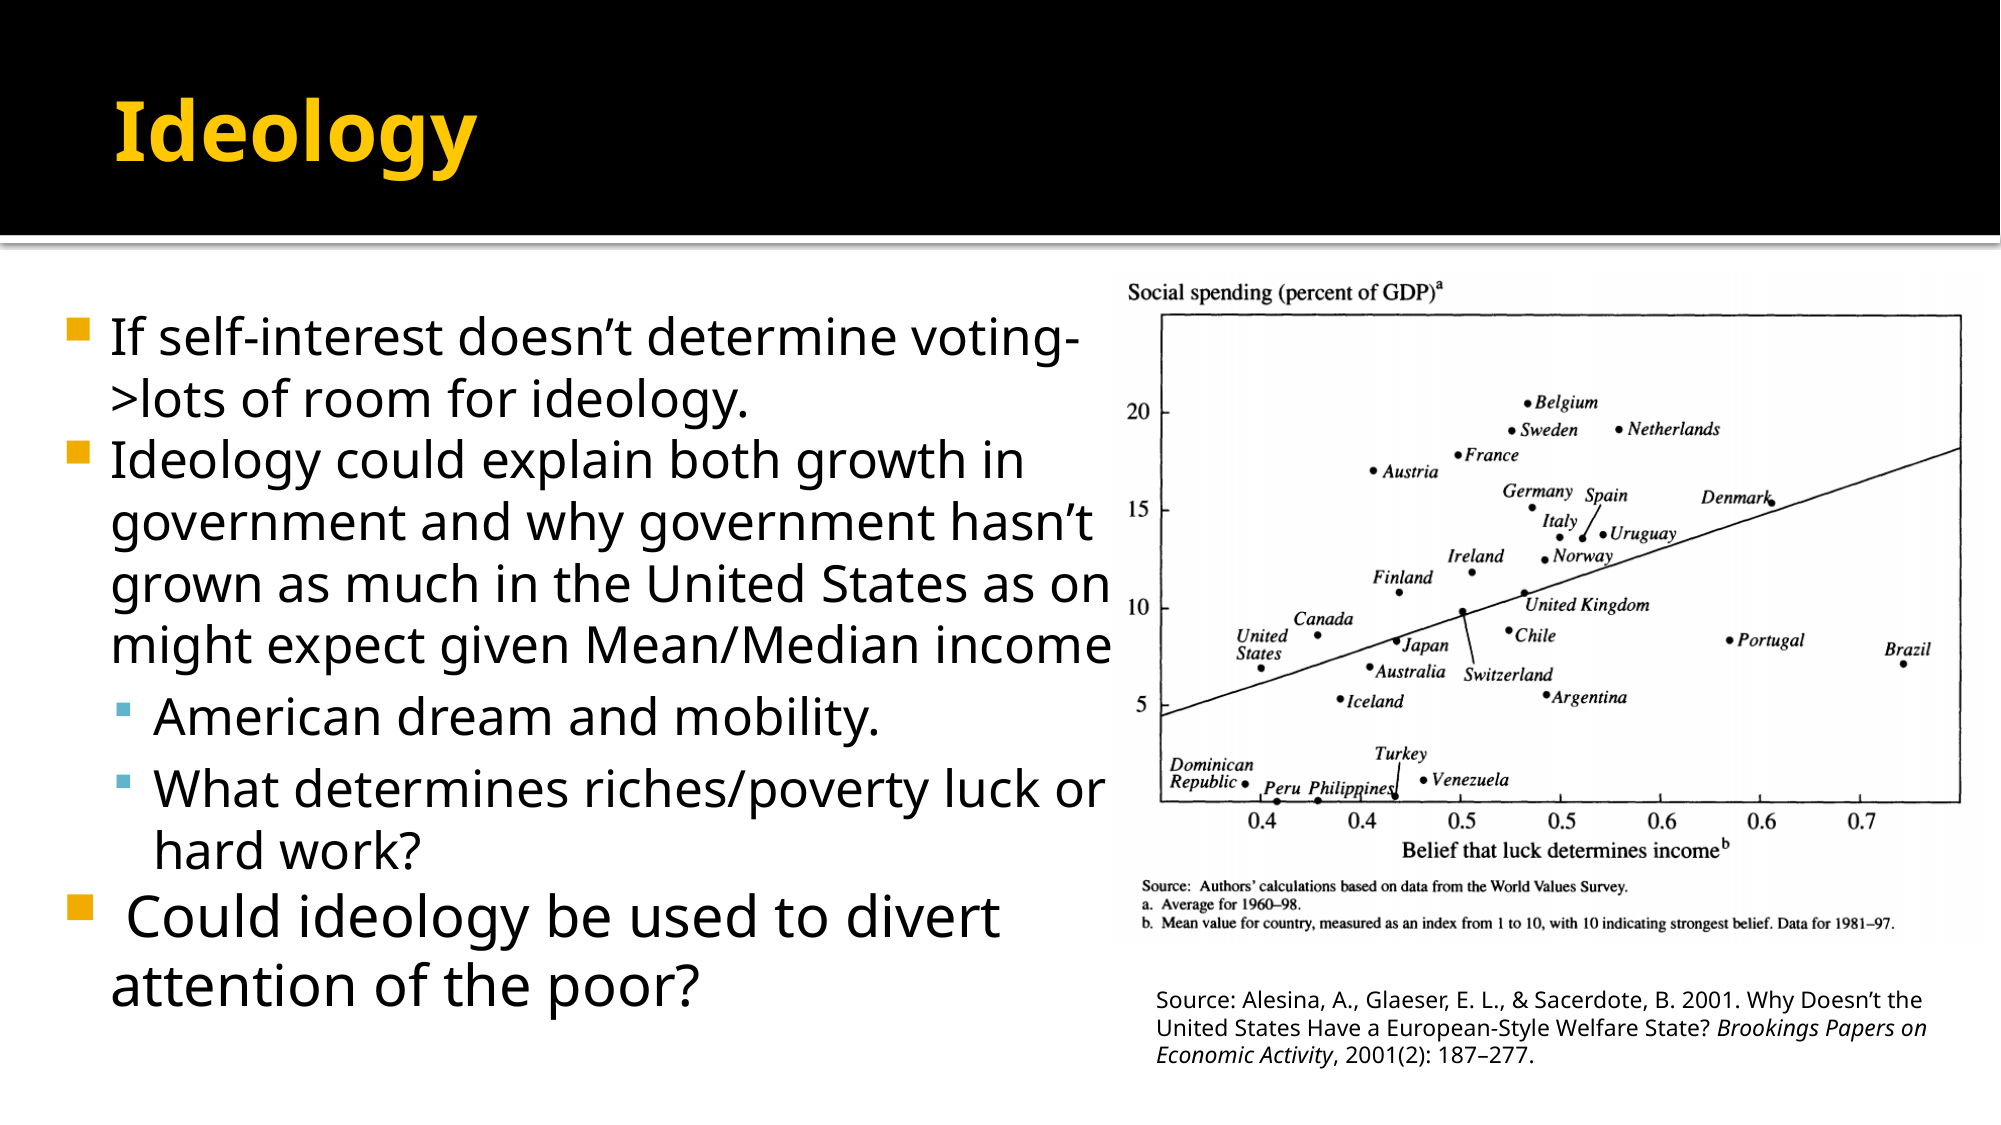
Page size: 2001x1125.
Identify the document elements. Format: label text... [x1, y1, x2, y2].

picture [1111, 270, 1982, 950]
text_box Source: Alesina, A., Glaeser, E. L., & Sacerdote, B. 2001. Why Doesn’t the United States Have a European-Style Welfare State? Brookings Papers on Economic Activity, 2001(2): 187–277. [1141, 978, 1952, 1076]
list If self-interest doesn’t determine voting->lots of room for ideology. Ideology could explain both growth in government and why government hasn’t grown as much in the United States as one might expect given Mean/Median income. American dream and mobility. What determines riches/poverty luck or hard work? Could ideology be used to divert attention of the poor? [35, 288, 1169, 1049]
title Ideology [99, 25, 1900, 231]
